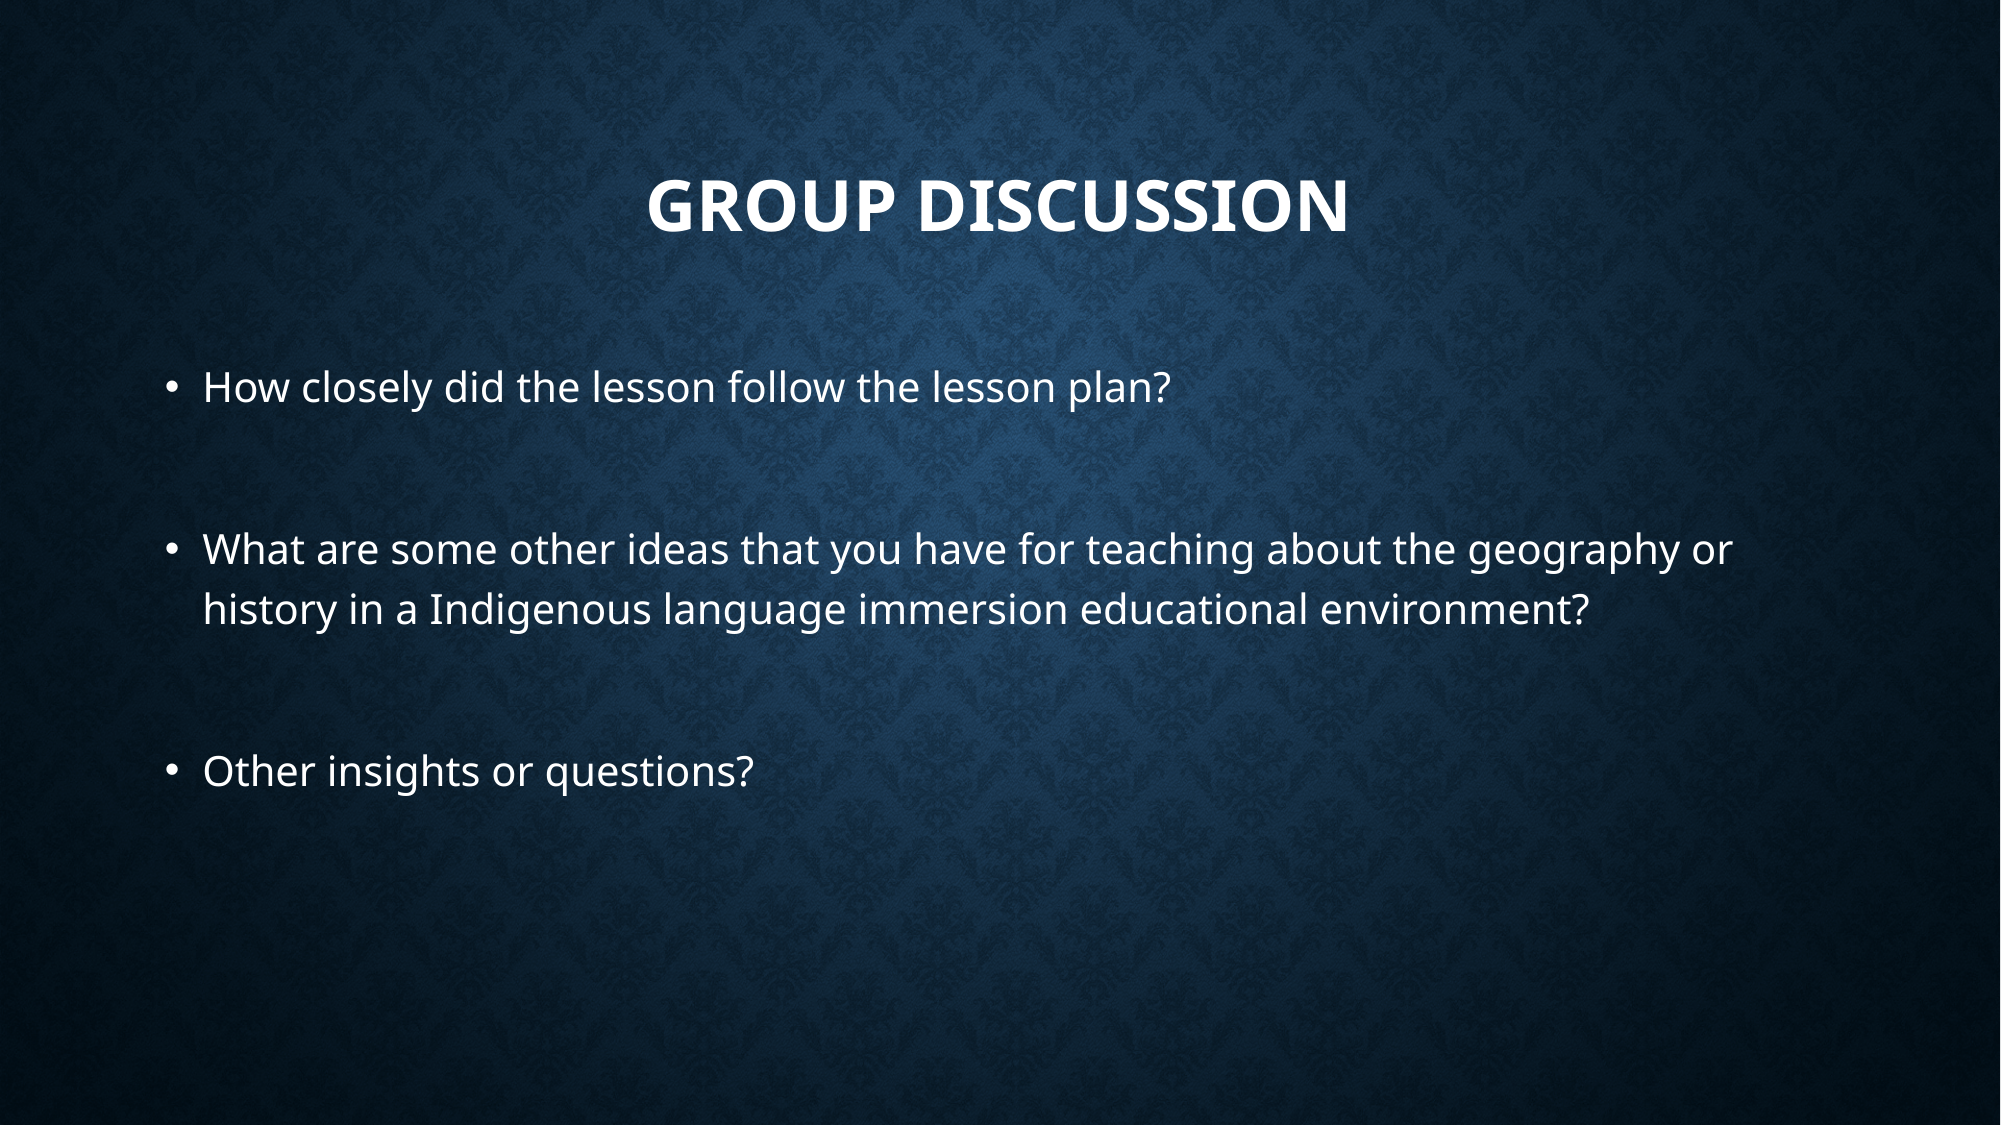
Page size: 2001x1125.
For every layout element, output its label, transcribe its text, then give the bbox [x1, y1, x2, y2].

list How closely did the lesson follow the lesson plan? What are some other ideas that you have for teaching about the geography or history in a Indigenous language immersion educational environment? Other insights or questions? [149, 343, 1849, 950]
title Group Discussion [149, 99, 1849, 318]
